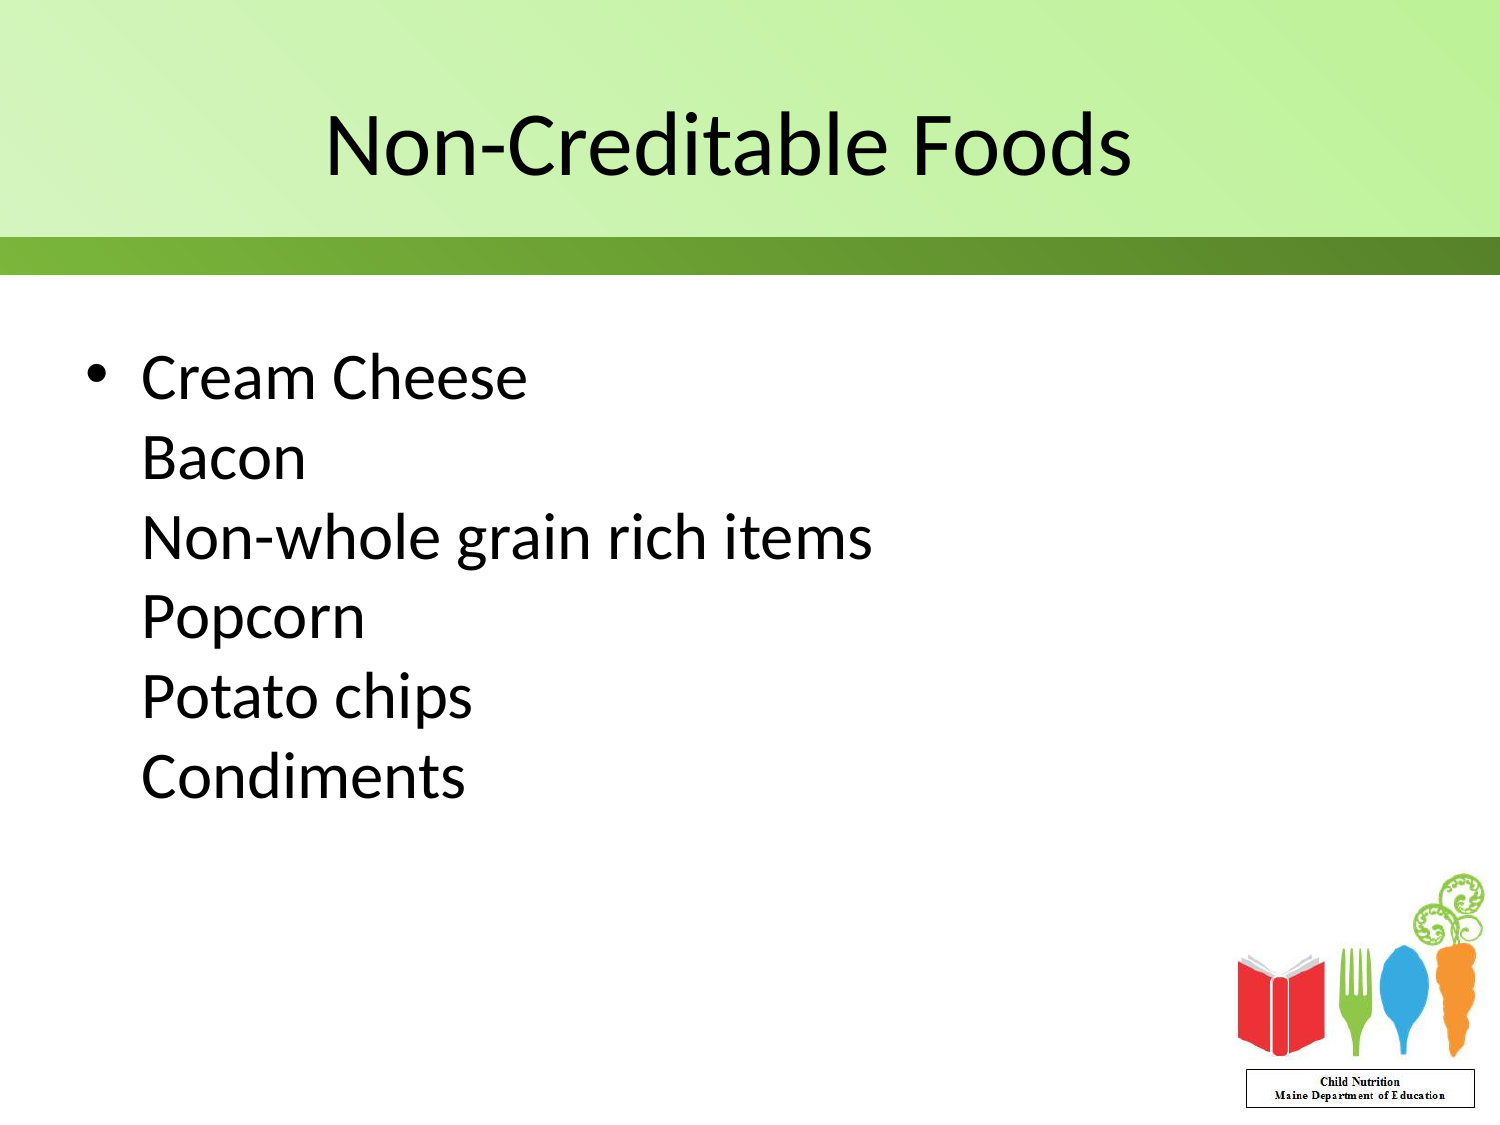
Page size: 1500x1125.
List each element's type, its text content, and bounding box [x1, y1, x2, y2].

title Non-Creditable Foods [75, 45, 1425, 233]
list Cream Cheese Bacon Non-whole grain rich items Popcorn Potato chips Condiments [70, 324, 1421, 1068]
picture [1218, 868, 1500, 1121]
